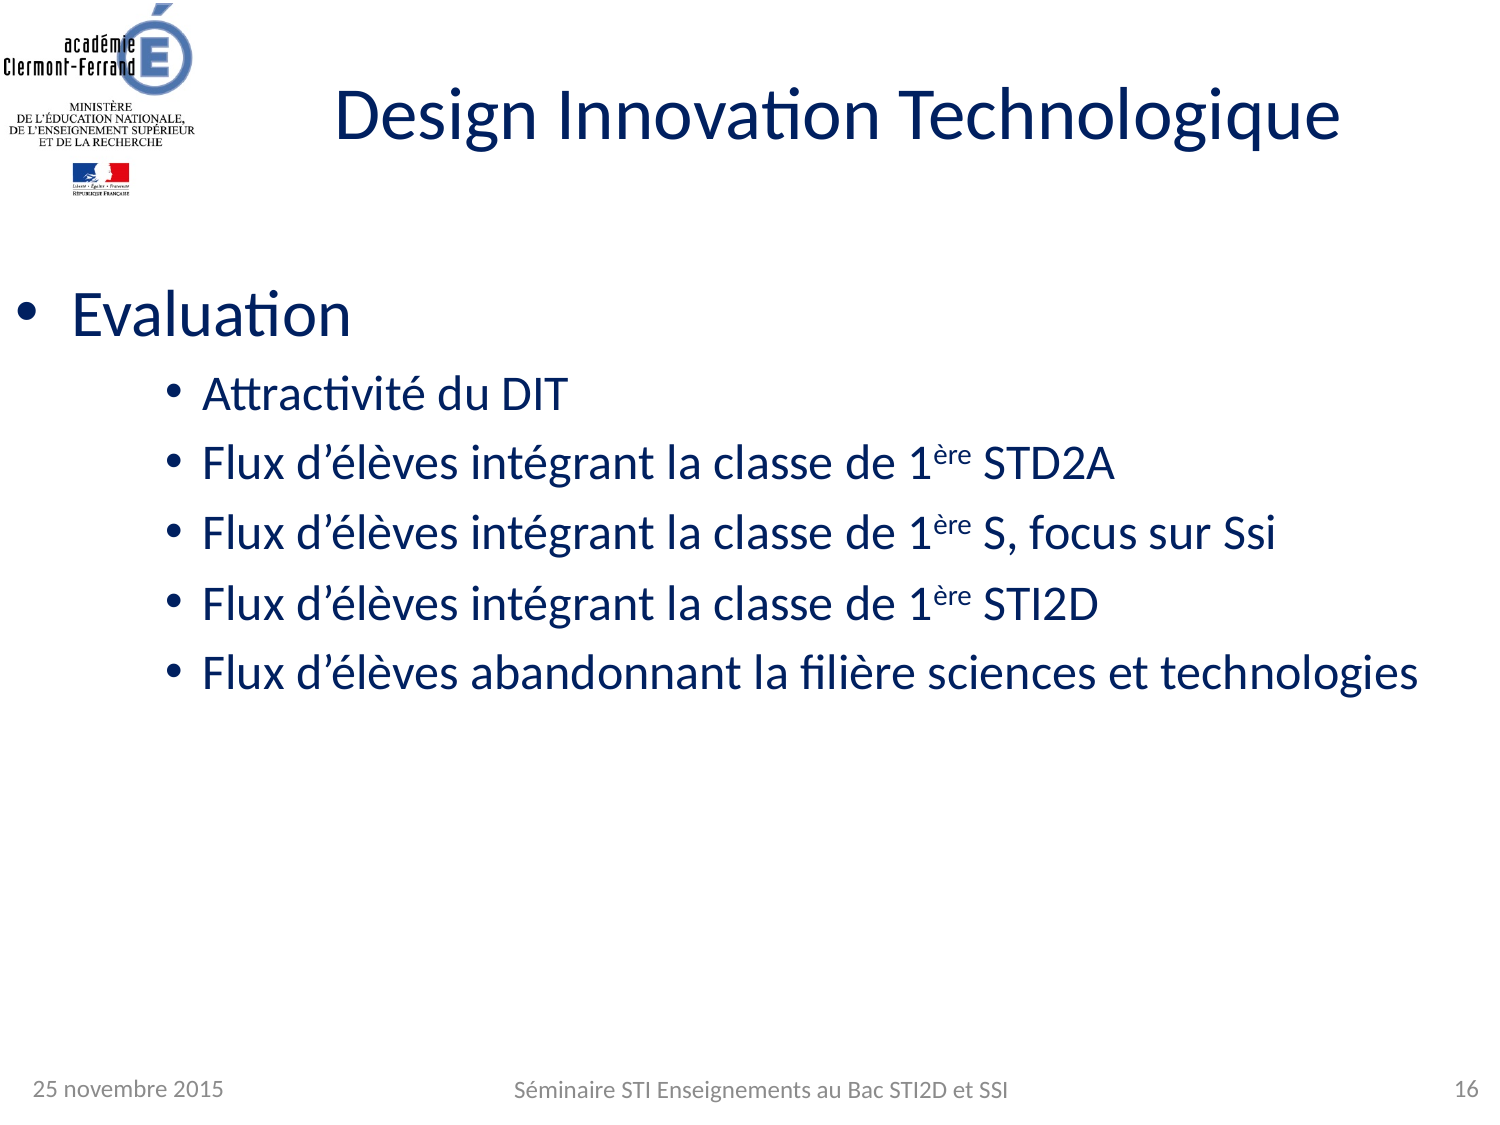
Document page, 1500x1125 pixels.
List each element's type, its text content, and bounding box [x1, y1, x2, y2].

slide_number 16 [1144, 1057, 1495, 1118]
picture [4, 3, 195, 196]
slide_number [17, 1057, 368, 1118]
title Design Innovation Technologique [218, 24, 1459, 196]
footer Séminaire STI Enseignements au Bac STI2D et SSI [454, 1058, 1069, 1119]
list Evaluation Attractivité du DIT Flux d’élèves intégrant la classe de 1ère STD2A Flux d’élèves intégrant la classe de 1ère S, focus sur Ssi Flux d’élèves intégrant la classe de 1ère STI2D Flux d’élèves abandonnant la filière sciences et technologies [0, 262, 1500, 1005]
